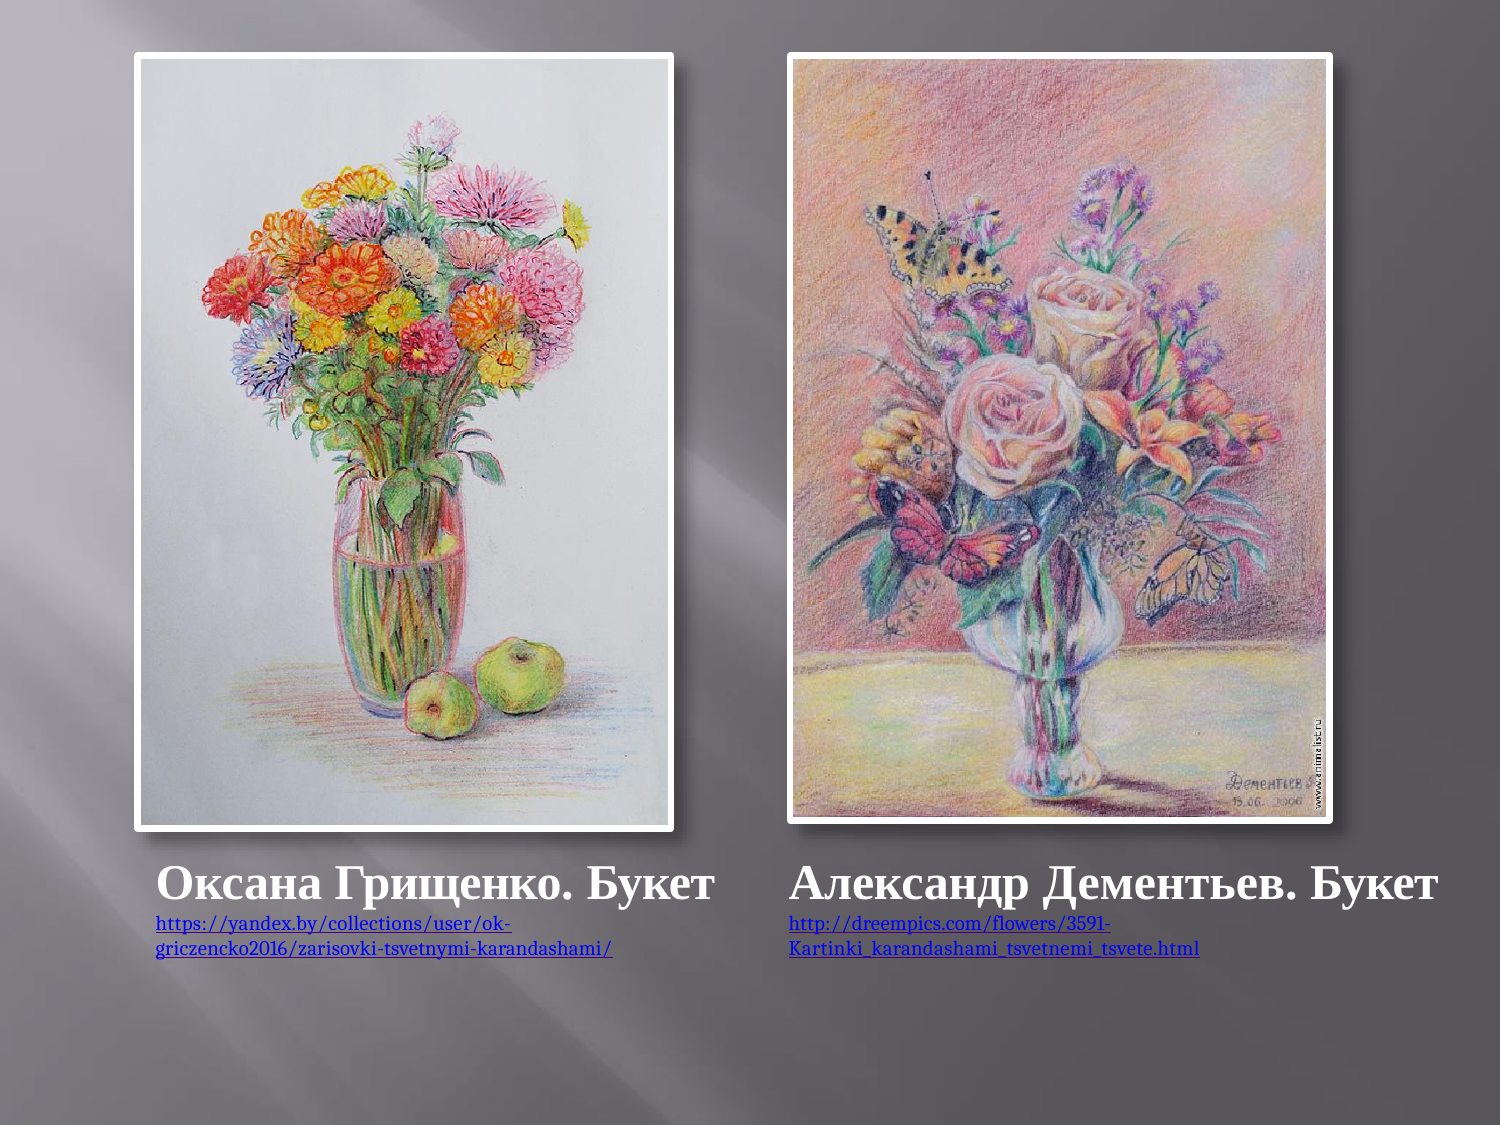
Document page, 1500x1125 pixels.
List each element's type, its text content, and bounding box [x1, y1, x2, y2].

text_box Александр Дементьев. Букет http://dreempics.com/flowers/3591- Kartinki_karandashami_tsvetnemi_tsvete.html [786, 847, 1446, 960]
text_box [124, 41, 708, 866]
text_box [776, 41, 1367, 858]
text_box Оксана Грищенко. Букет [153, 847, 727, 910]
text_box https://yandex.by/collections/user/ok- griczencko2016/zarisovki-tsvetnymi-karandashami/ [153, 907, 647, 960]
picture [0, 0, 1500, 1125]
